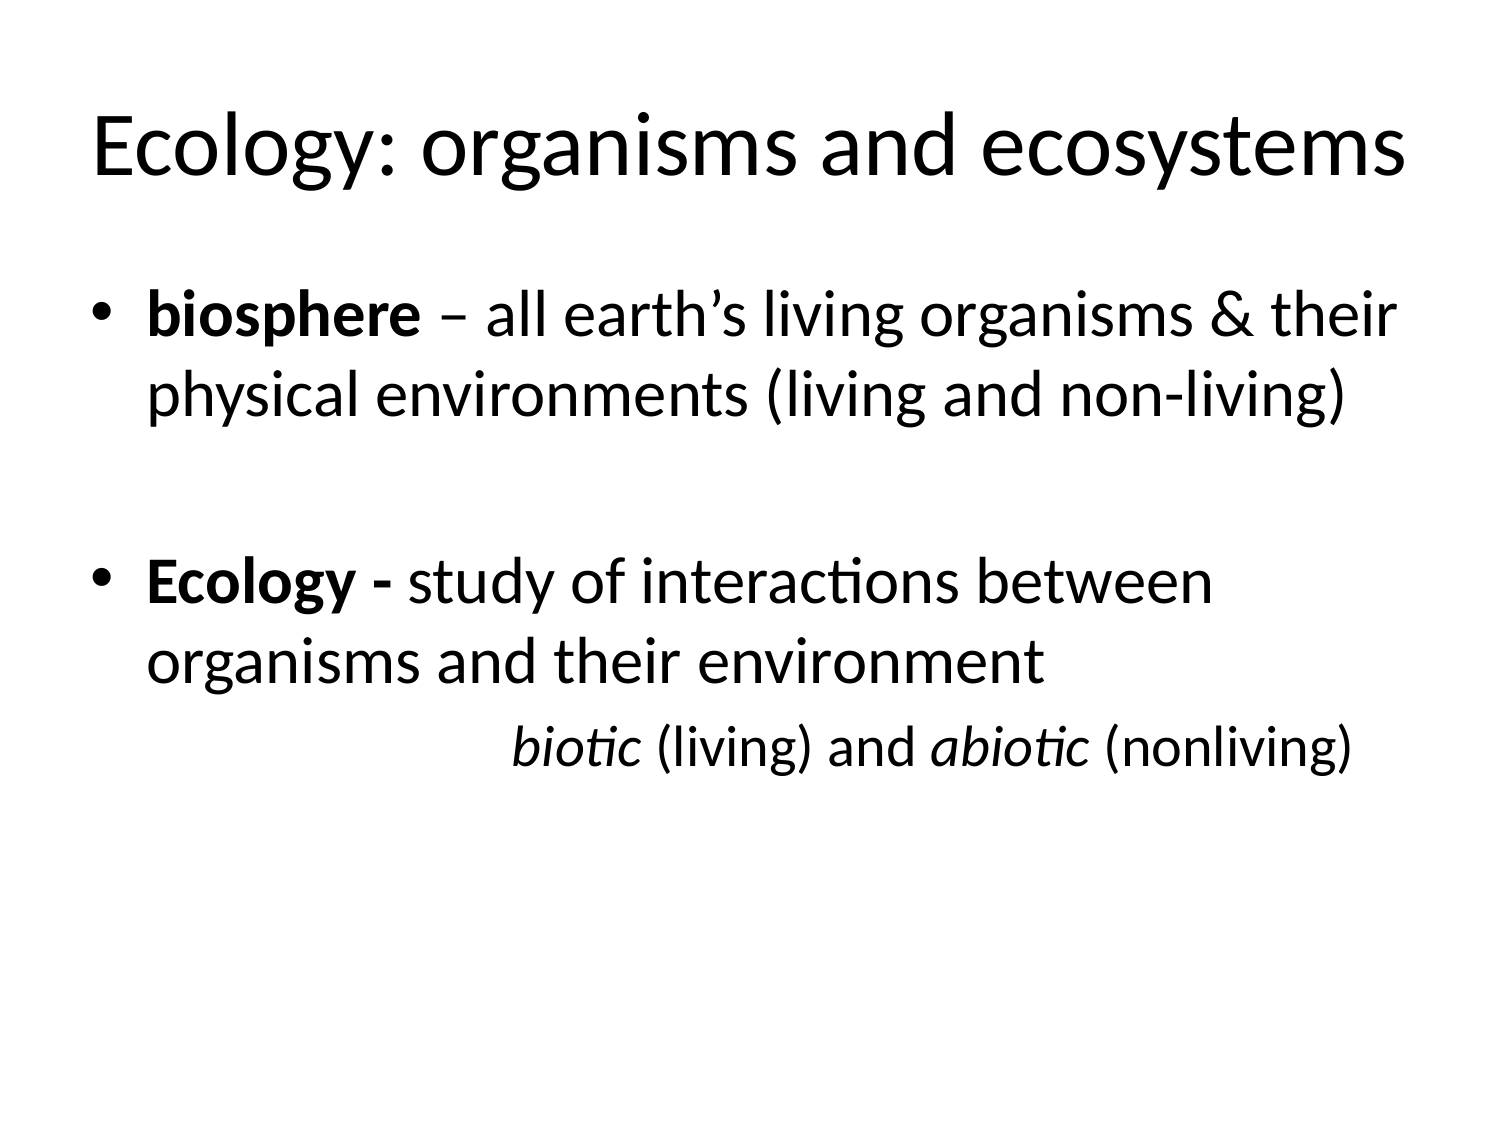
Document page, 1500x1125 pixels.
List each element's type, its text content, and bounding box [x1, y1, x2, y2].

title Ecology: organisms and ecosystems [0, 44, 1500, 233]
list biosphere – all earth’s living organisms & their physical environments (living and non-living) Ecology - study of interactions between organisms and their environment biotic (living) and abiotic (nonliving) [74, 262, 1426, 1006]
